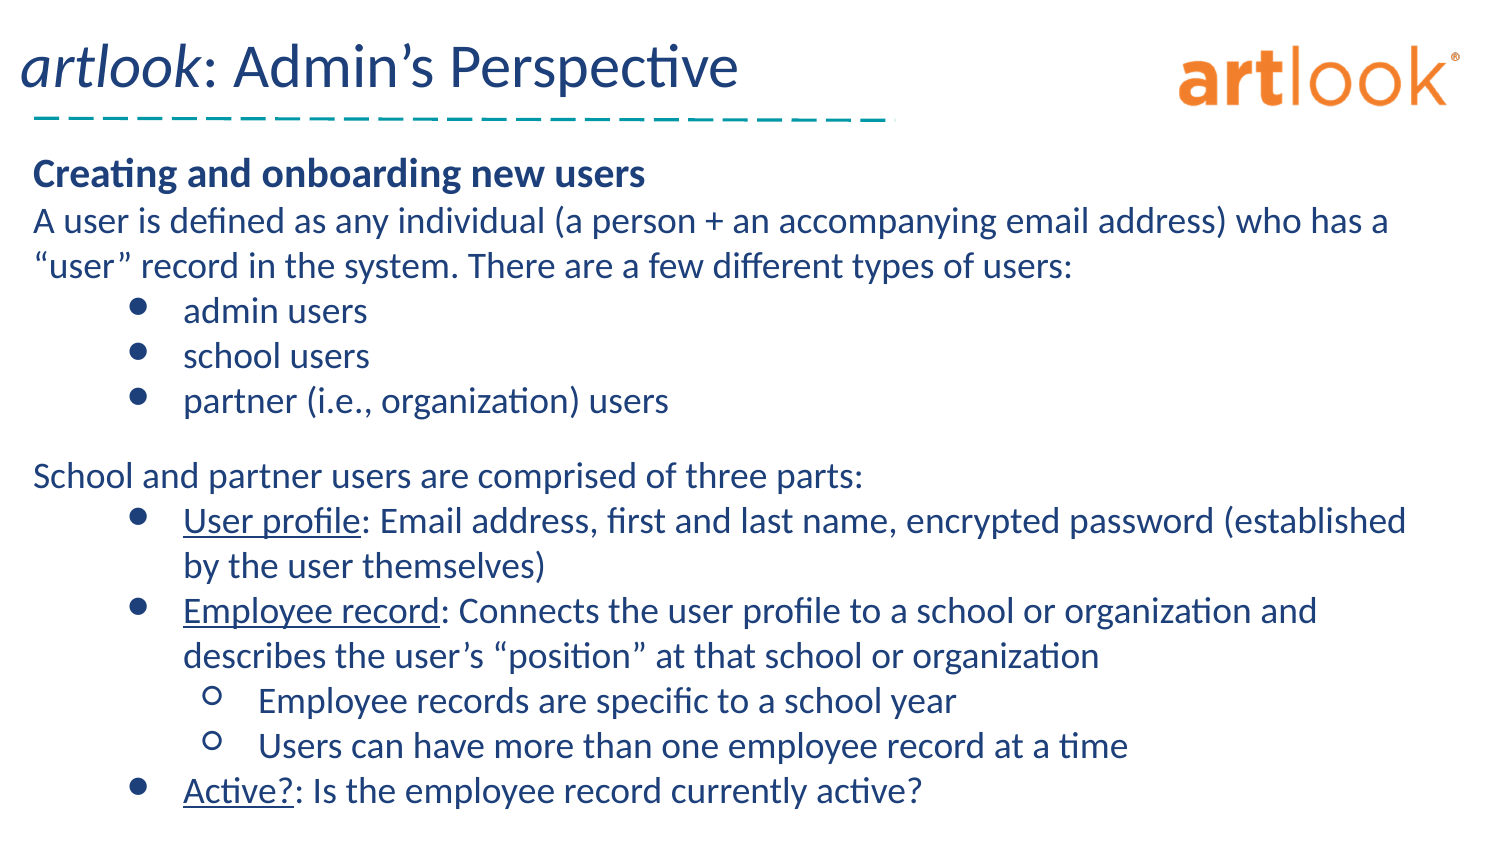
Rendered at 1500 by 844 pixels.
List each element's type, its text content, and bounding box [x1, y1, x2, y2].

text_box Creating and onboarding new users A user is defined as any individual (a person + an accompanying email address) who has a “user” record in the system. There are a few different types of users: admin users school users partner (i.e., organization) users School and partner users are comprised of three parts: User profile: Email address, first and last name, encrypted password (established by the user themselves) Employee record: Connects the user profile to a school or organization and describes the user’s “position” at that school or organization Employee records are specific to a school year Users can have more than one employee record at a time Active?: Is the employee record currently active? [18, 130, 1459, 842]
picture [1172, 32, 1474, 115]
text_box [33, 117, 896, 121]
text_box artlook: Admin’s Perspective [5, 9, 1244, 119]
